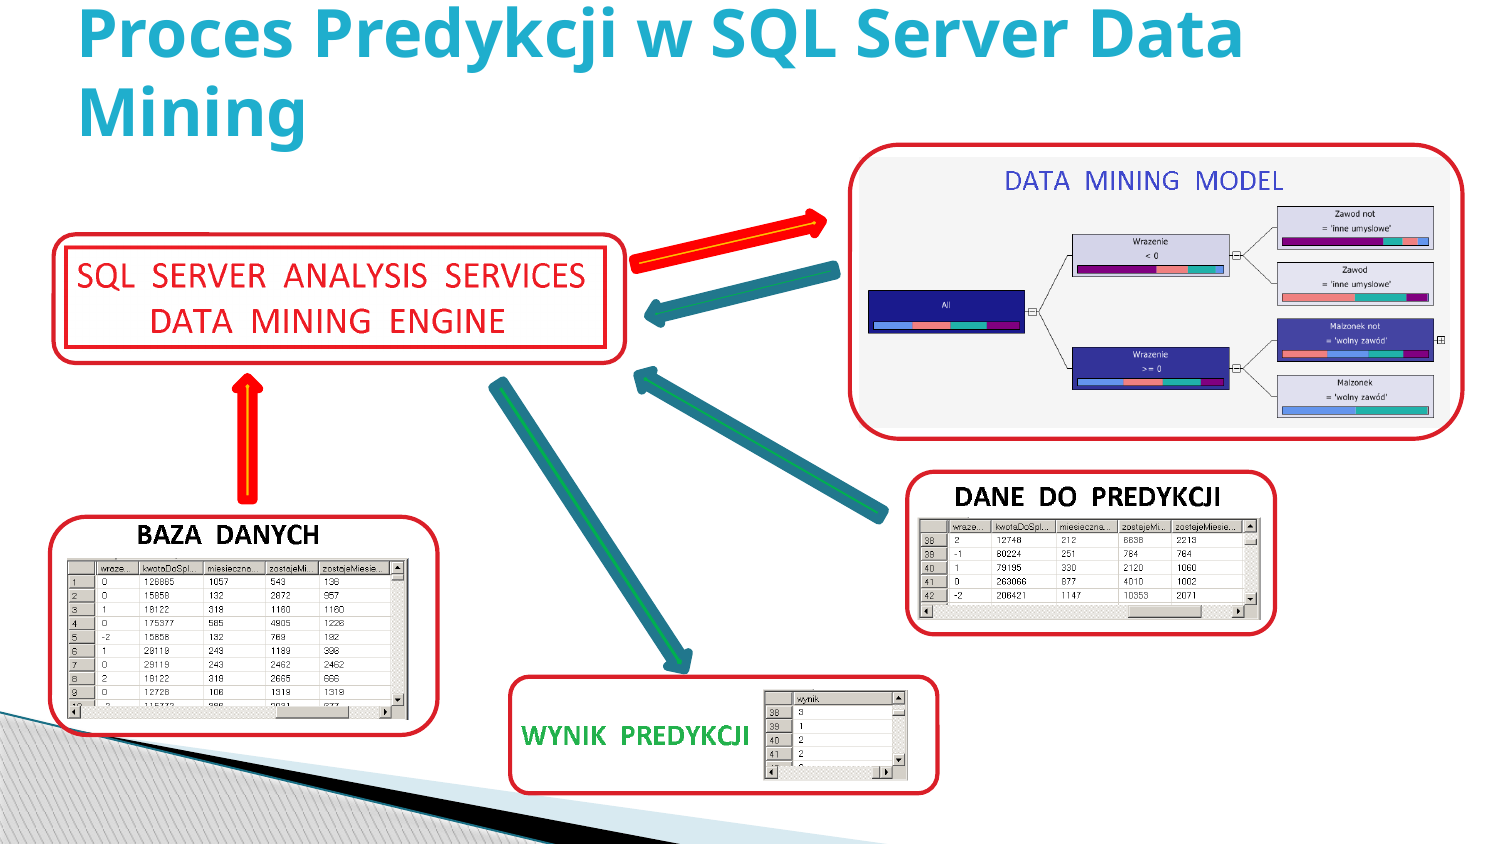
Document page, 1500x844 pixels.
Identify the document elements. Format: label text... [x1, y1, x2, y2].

text_box [505, 672, 942, 798]
picture [513, 684, 913, 786]
text_box [644, 260, 841, 328]
title Proces Predykcji w SQL Server Data Mining [61, 0, 1499, 141]
text_box [488, 376, 693, 672]
text_box [902, 467, 1280, 629]
text_box [877, 439, 1435, 444]
text_box [65, 512, 442, 740]
text_box [860, 140, 1467, 423]
text_box [231, 372, 264, 505]
picture [62, 242, 610, 352]
text_box [633, 366, 889, 525]
text_box [45, 526, 55, 725]
text_box [630, 208, 827, 274]
text_box [845, 166, 853, 418]
picture [912, 480, 1266, 626]
picture [859, 157, 1450, 429]
picture [60, 516, 412, 723]
text_box [49, 229, 630, 368]
